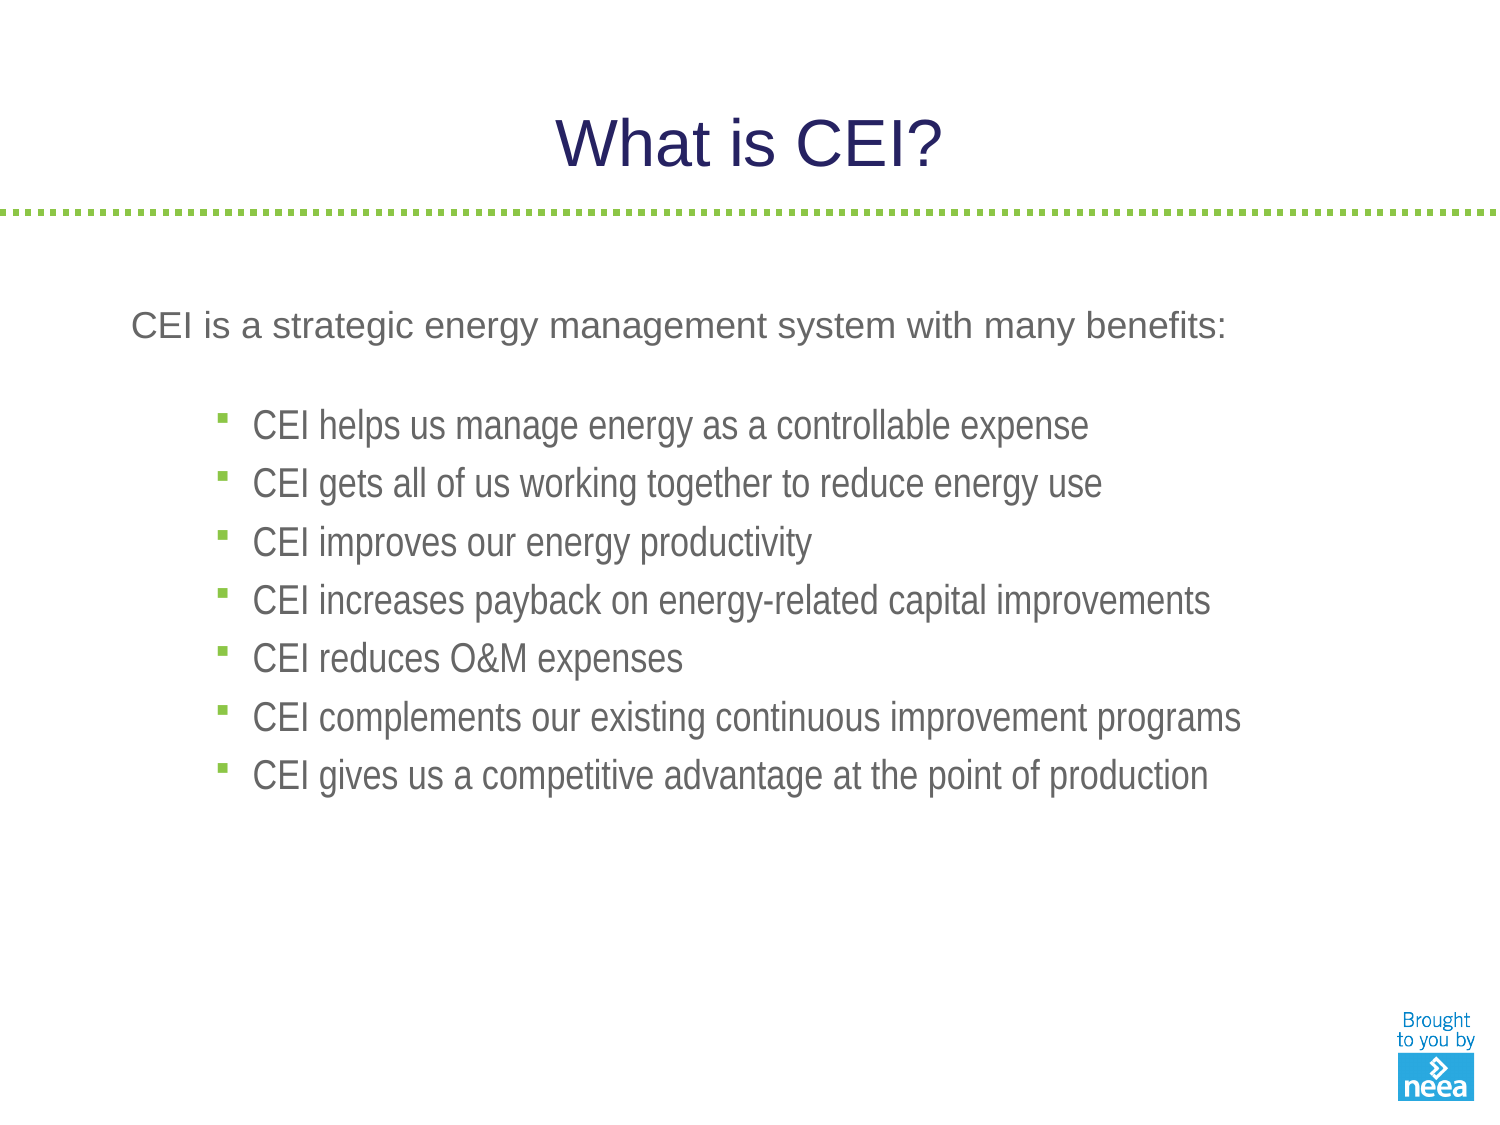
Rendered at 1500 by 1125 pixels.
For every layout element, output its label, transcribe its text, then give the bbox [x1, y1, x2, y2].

title What is CEI? [74, 0, 1426, 188]
list CEI is a strategic energy management system with many benefits: CEI helps us manage energy as a controllable expense CEI gets all of us working together to reduce energy use CEI improves our energy productivity CEI increases payback on energy-related capital improvements CEI reduces O&M expenses CEI complements our existing continuous improvement programs CEI gives us a competitive advantage at the point of production [49, 249, 1463, 1013]
picture [1397, 1012, 1475, 1101]
